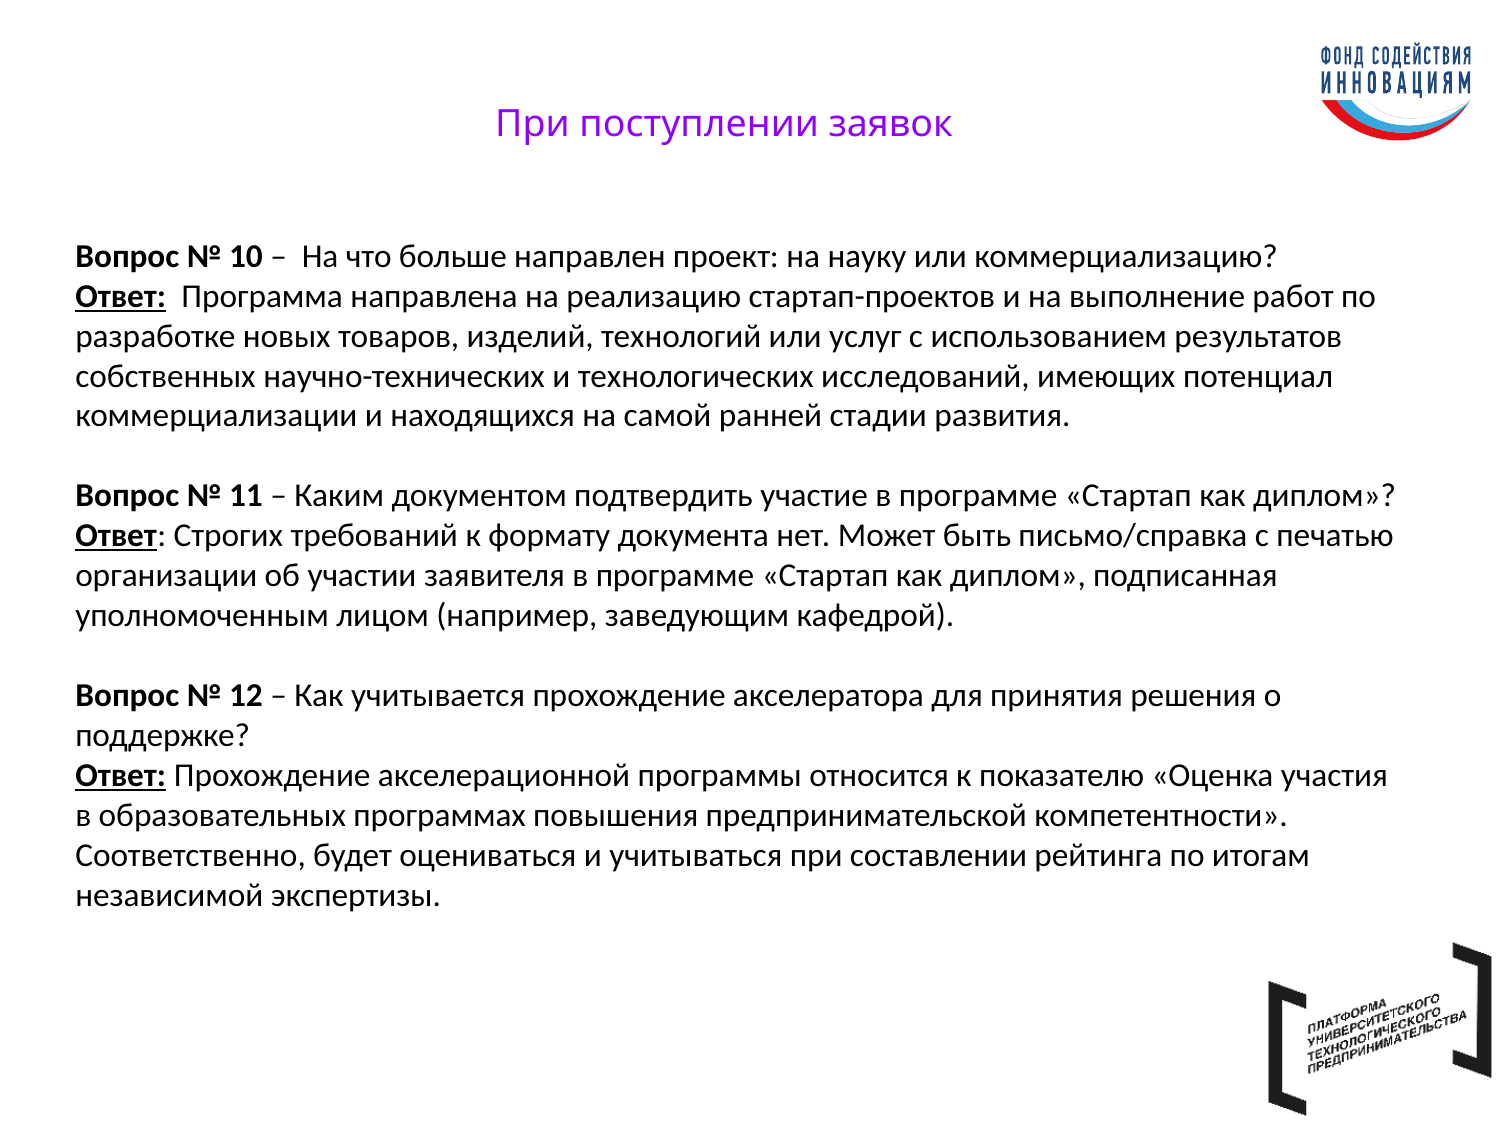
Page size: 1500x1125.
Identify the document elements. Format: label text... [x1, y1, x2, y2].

text_box Вопрос № 10 – На что больше направлен проект: на науку или коммерциализацию? Ответ: Программа направлена на реализацию стартап-проектов и на выполнение работ по разработке новых товаров, изделий, технологий или услуг с использованием результатов собственных научно-технических и технологических исследований, имеющих потенциал коммерциализации и находящихся на самой ранней стадии развития. Вопрос № 11 – Каким документом подтвердить участие в программе «Стартап как диплом»? Ответ: Строгих требований к формату документа нет. Может быть письмо/справка с печатью организации об участии заявителя в программе «Стартап как диплом», подписанная уполномоченным лицом (например, заведующим кафедрой). Вопрос № 12 – Как учитывается прохождение акселератора для принятия решения о поддержке? Ответ: Прохождение акселерационной программы относится к показателю «Оценка участия в образовательных программах повышения предпринимательской компетентности». Соответственно, будет оцениваться и учитываться при составлении рейтинга по итогам независимой экспертизы. [60, 224, 1424, 920]
picture [1321, 42, 1471, 141]
text_box При поступлении заявок [480, 91, 969, 152]
picture [1254, 930, 1500, 1125]
